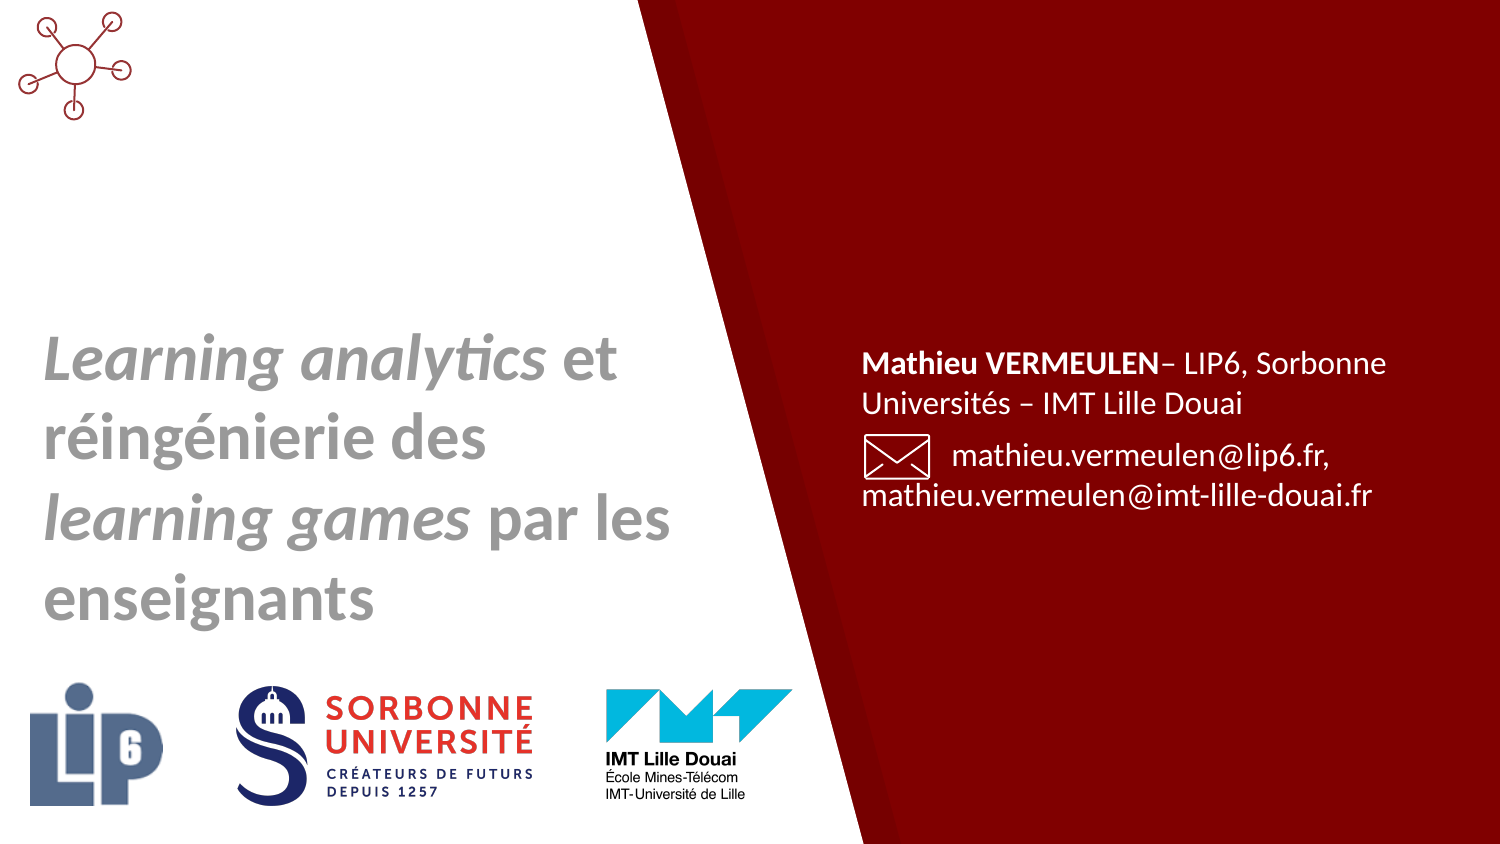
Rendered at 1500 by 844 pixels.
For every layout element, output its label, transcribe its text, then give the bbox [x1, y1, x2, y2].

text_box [864, 434, 930, 479]
list Mathieu VERMEULEN– LIP6, Sorbonne Universités – IMT Lille Douai mathieu.vermeulen@lip6.fr, mathieu.vermeulen@imt-lille-douai.fr [846, 326, 1483, 591]
picture [580, 662, 802, 826]
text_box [19, 12, 131, 120]
picture [30, 681, 163, 807]
title Learning analytics et réingénierie des learning games par les enseignants [28, 204, 729, 649]
picture [236, 686, 532, 806]
